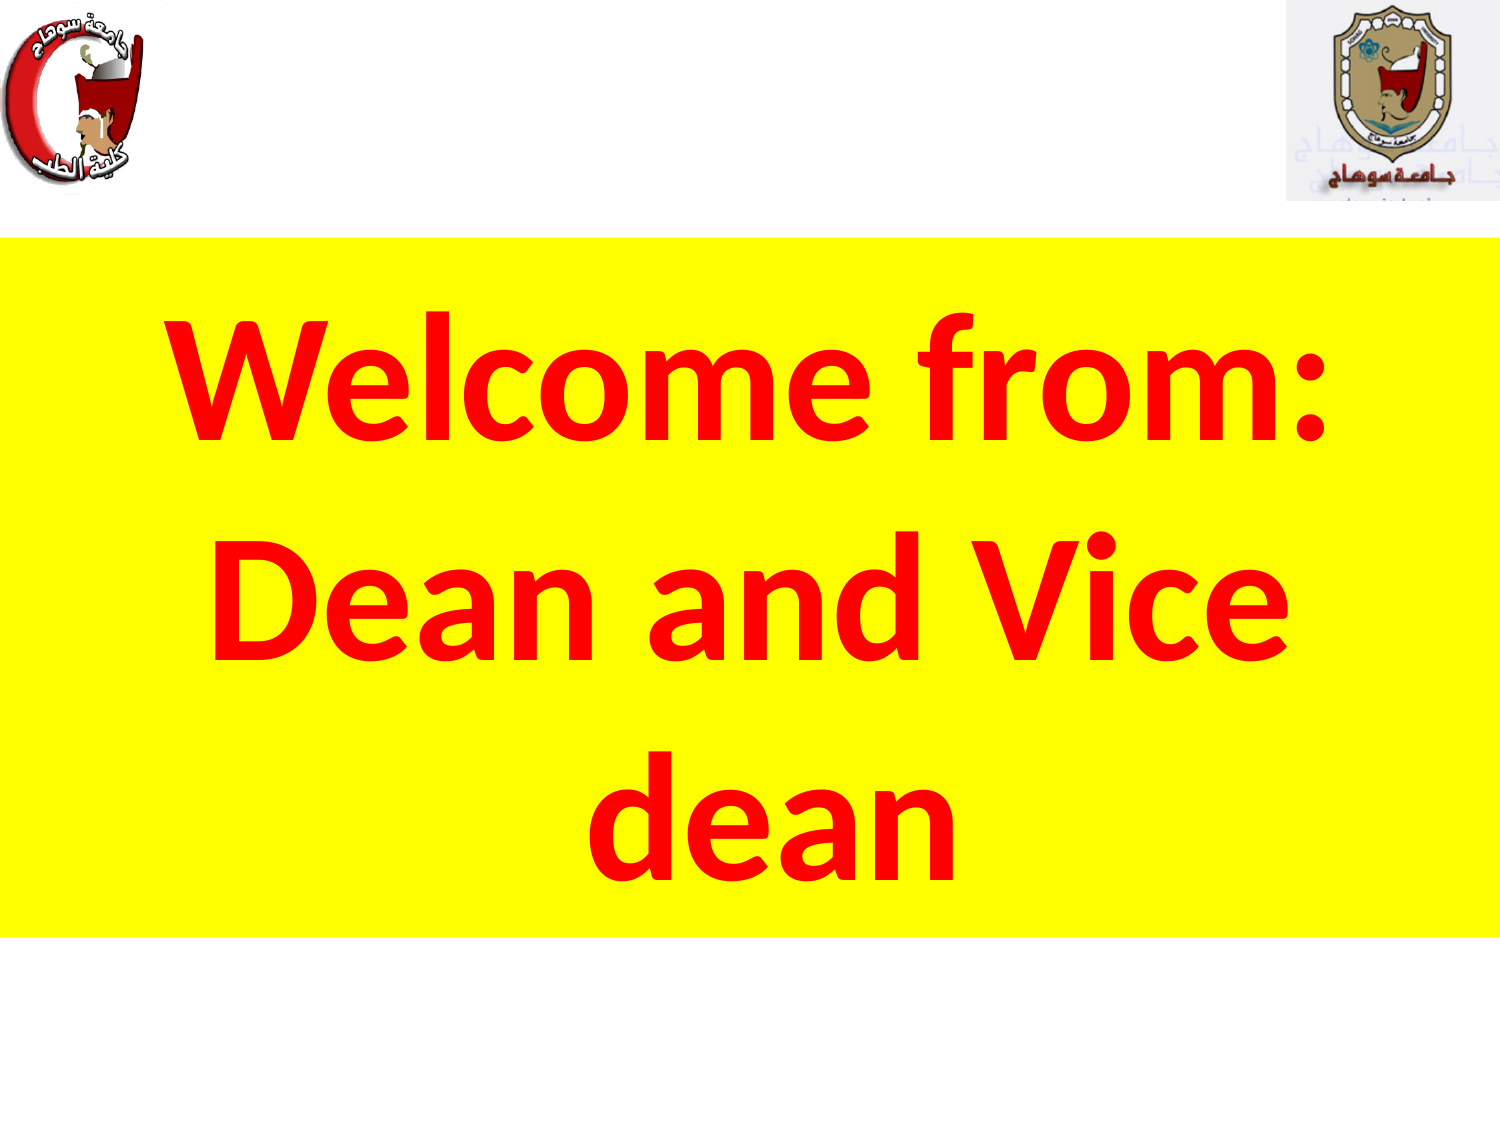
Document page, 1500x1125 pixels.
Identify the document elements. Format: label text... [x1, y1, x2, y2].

picture [1286, 0, 1500, 201]
title Welcome from: Dean and Vice dean [0, 237, 1500, 938]
picture [0, 1, 192, 203]
